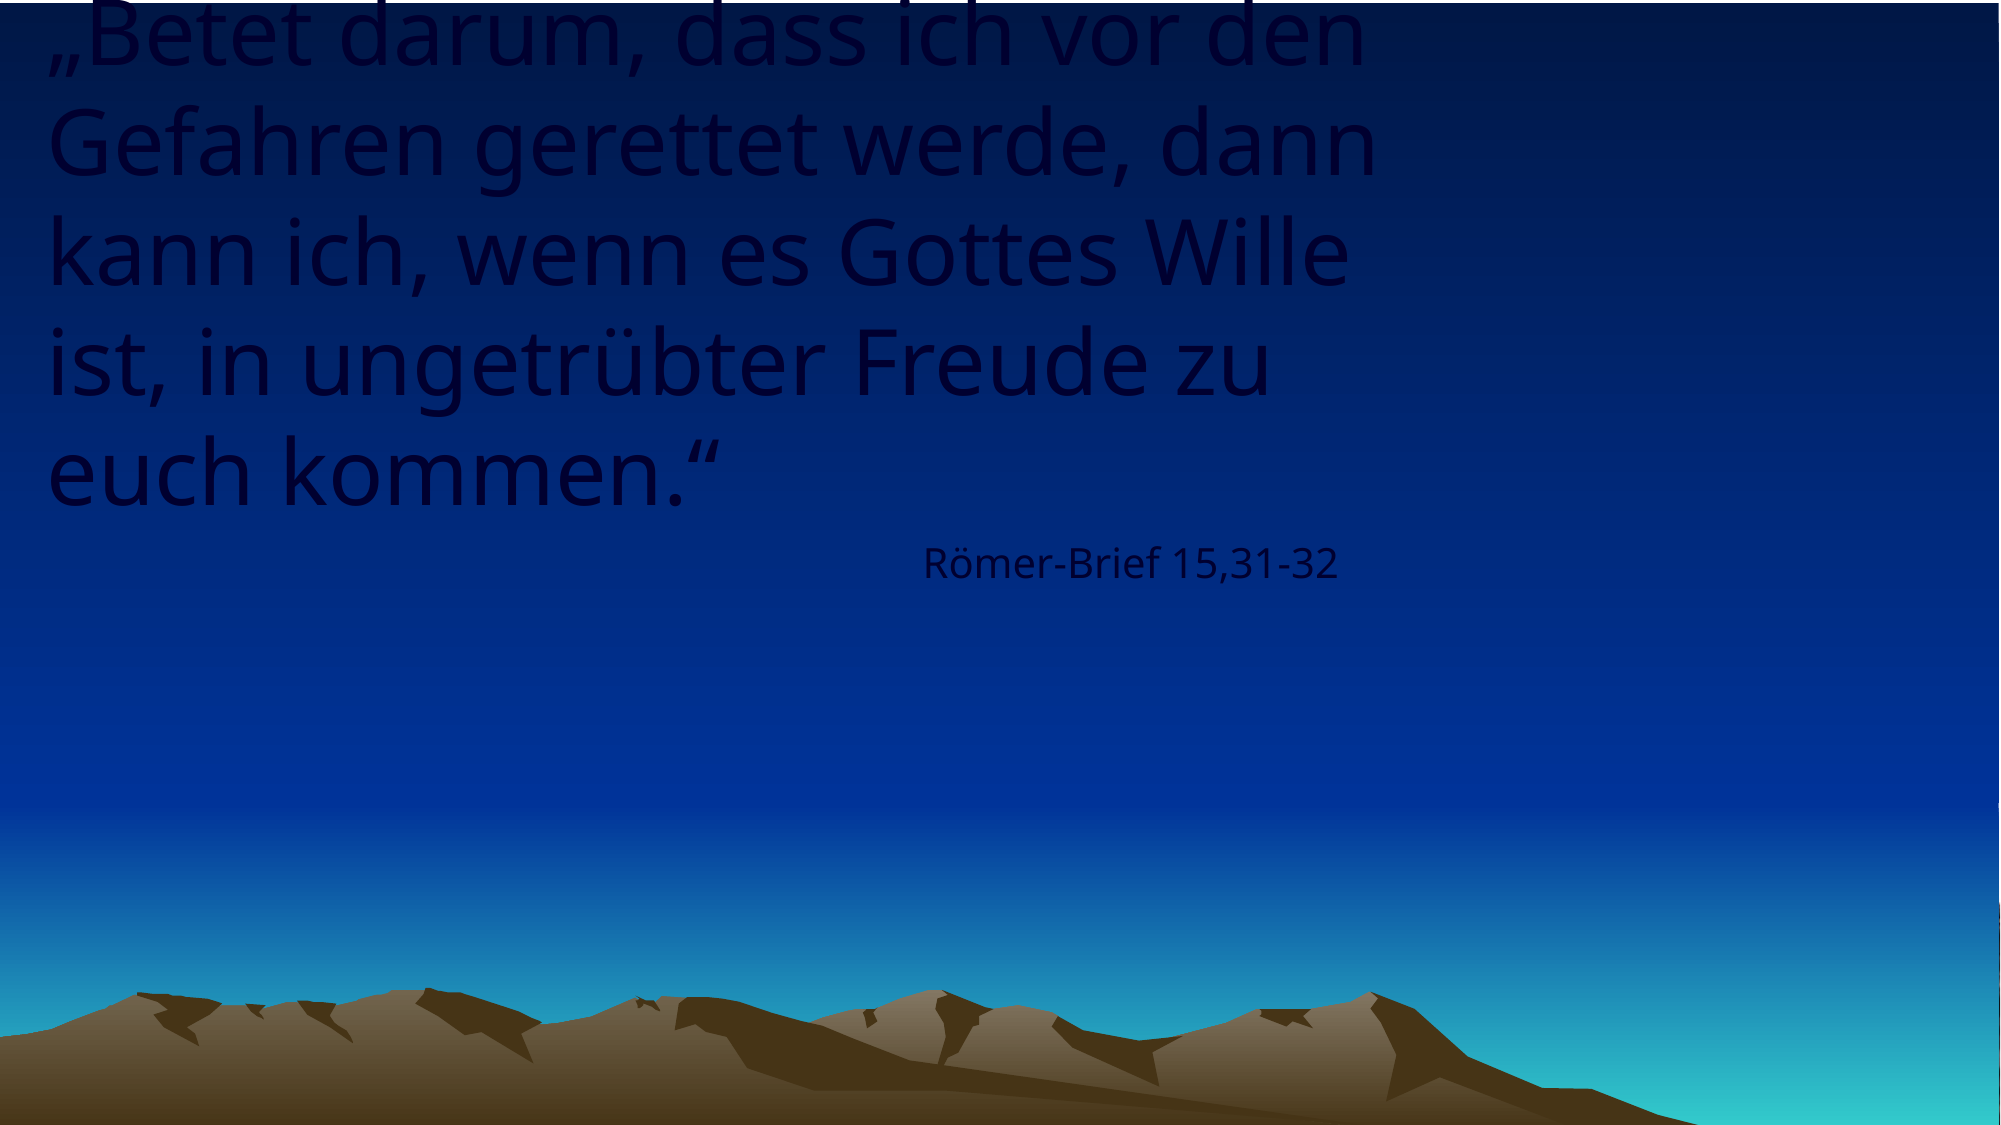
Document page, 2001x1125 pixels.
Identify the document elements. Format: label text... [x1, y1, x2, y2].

text_box Römer-Brief 15,31-32 [669, 529, 1355, 595]
title „Betet darum, dass ich vor den Gefahren gerettet werde, dann kann ich, wenn es Gottes Wille ist, in ungetrübter Freude zu euch kommen.“ [31, 0, 1414, 532]
picture [1414, 0, 2001, 1125]
